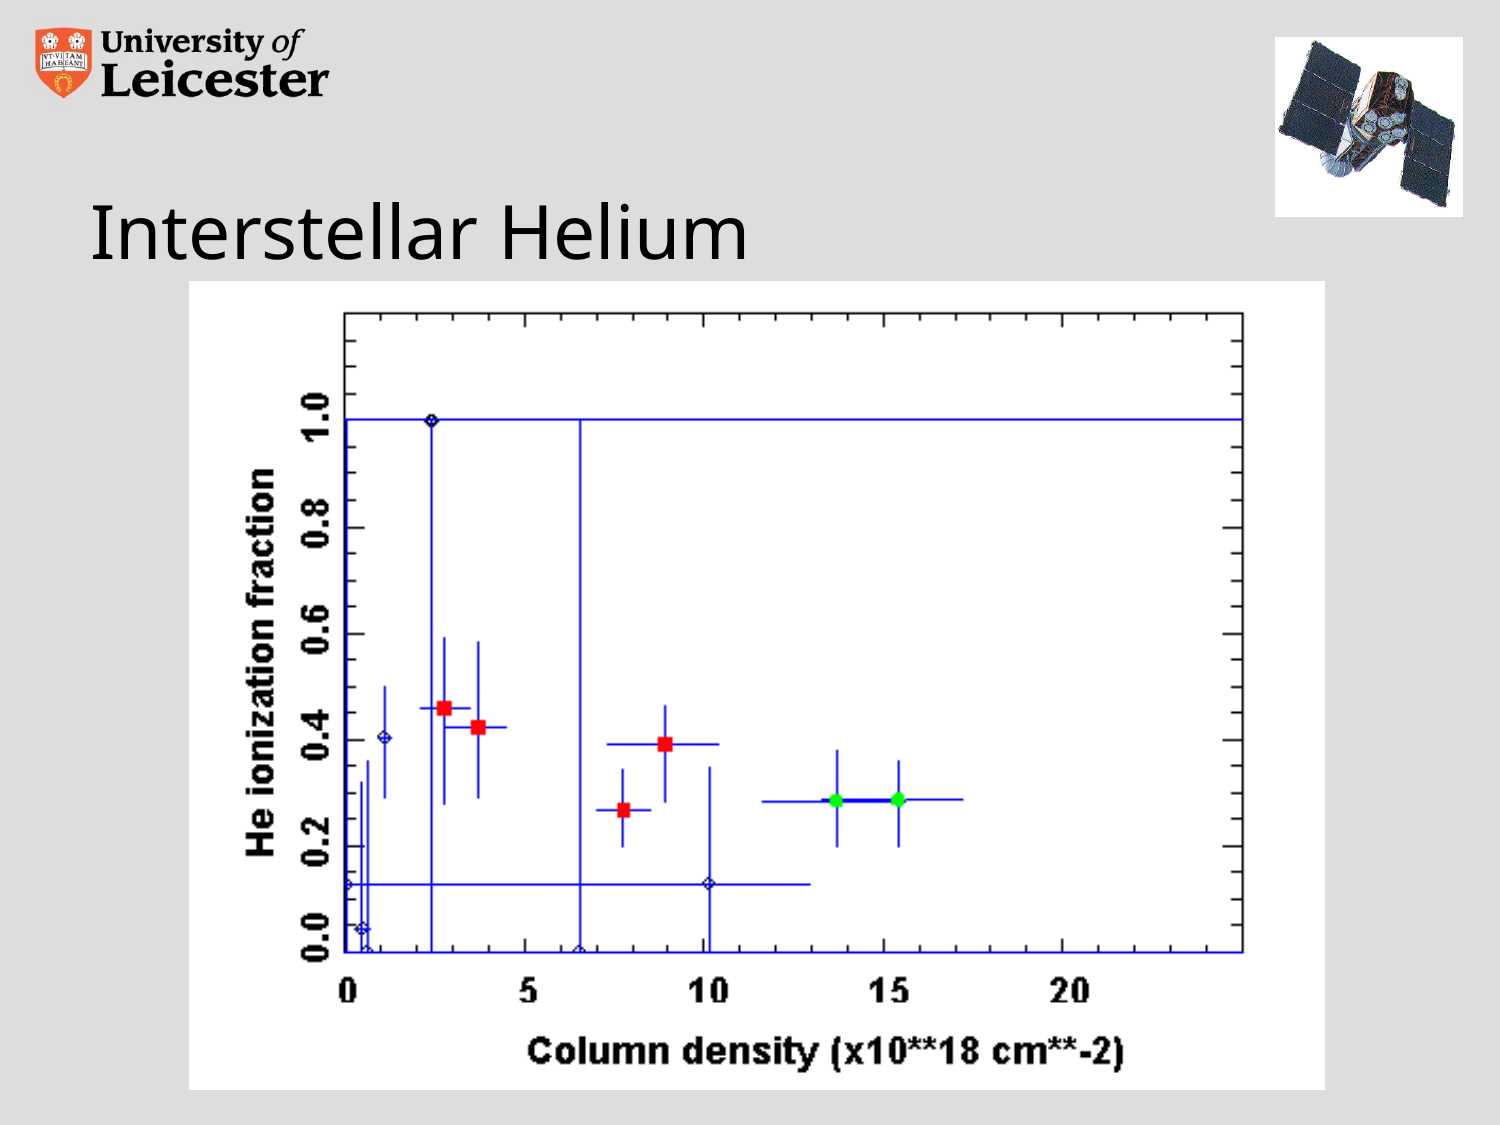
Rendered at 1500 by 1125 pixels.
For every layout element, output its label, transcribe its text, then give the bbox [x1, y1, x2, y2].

title Interstellar Helium [74, 176, 1426, 303]
picture [189, 281, 1325, 1091]
picture [1274, 37, 1463, 217]
picture [29, 18, 336, 107]
